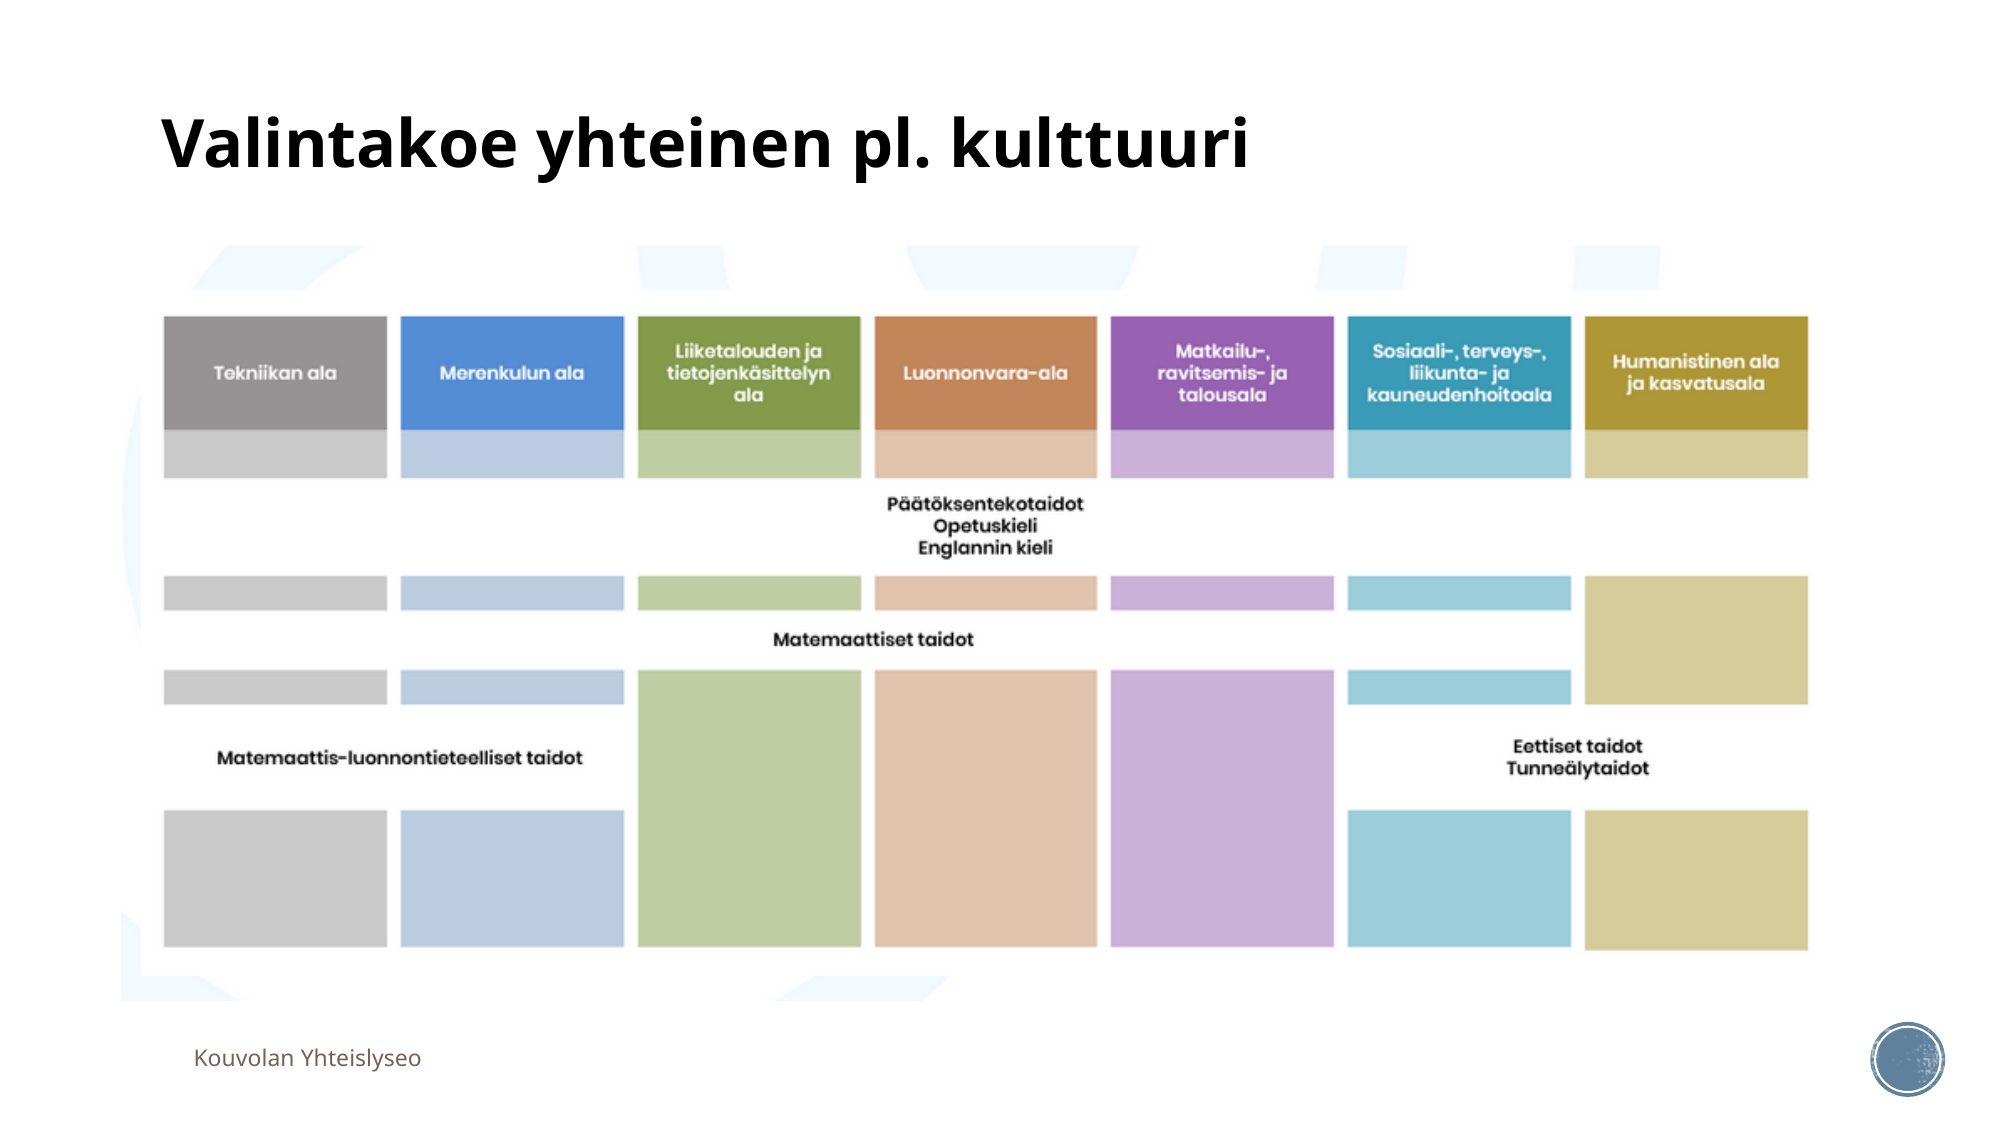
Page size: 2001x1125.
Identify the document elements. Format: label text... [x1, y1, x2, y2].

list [122, 247, 1821, 1000]
title Valintakoe yhteinen pl. kulttuuri [146, 73, 1797, 245]
footer Kouvolan Yhteislyseo [178, 1028, 1217, 1089]
